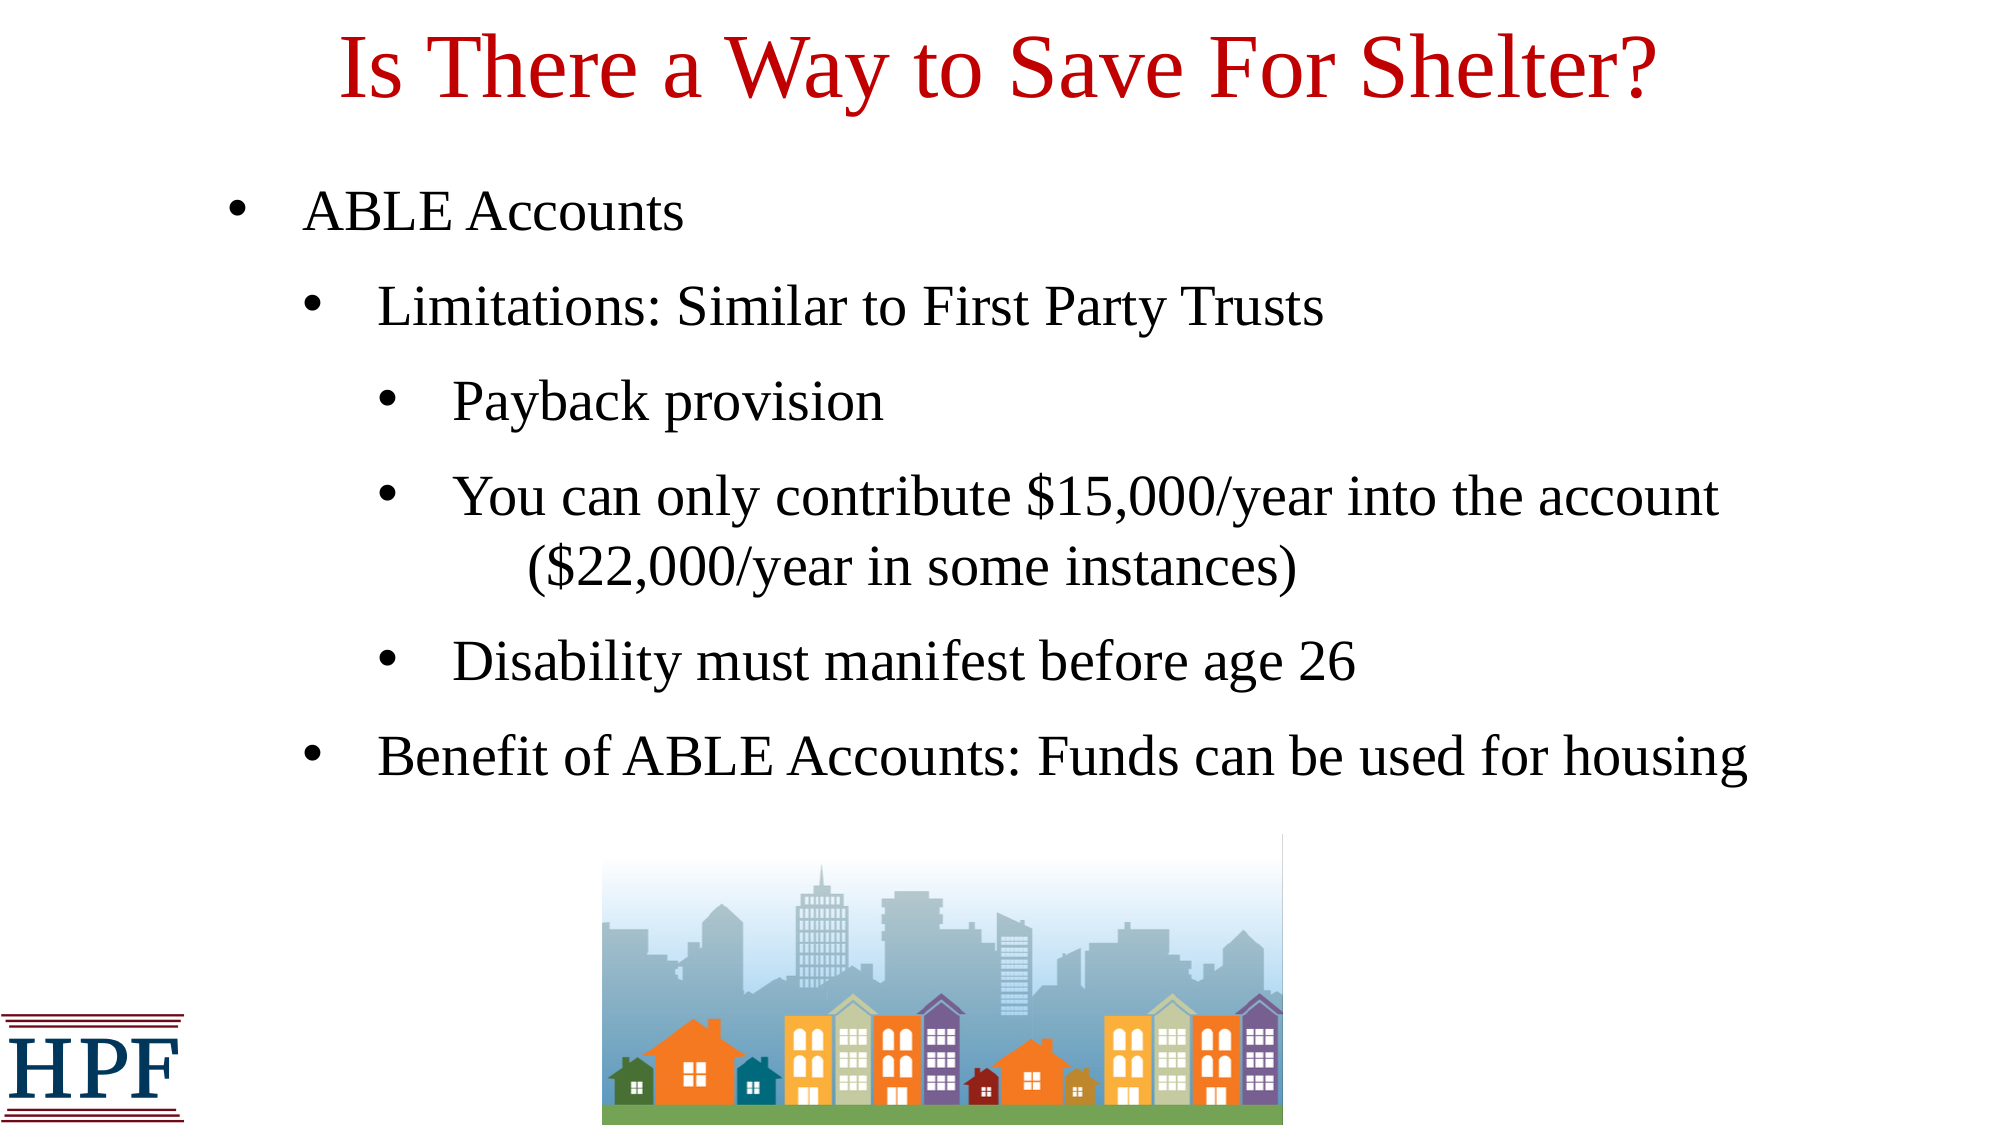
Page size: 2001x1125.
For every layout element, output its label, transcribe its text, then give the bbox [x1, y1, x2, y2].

text_box Is There a Way to Save For Shelter? [0, 11, 2000, 199]
picture [602, 834, 1283, 1125]
text_box ABLE Accounts Limitations: Similar to First Party Trusts Payback provision You can only contribute $15,000/year into the account ($22,000/year in some instances) Disability must manifest before age 26 Benefit of ABLE Accounts: Funds can be used for housing [212, 164, 1843, 1030]
picture [0, 1012, 185, 1125]
